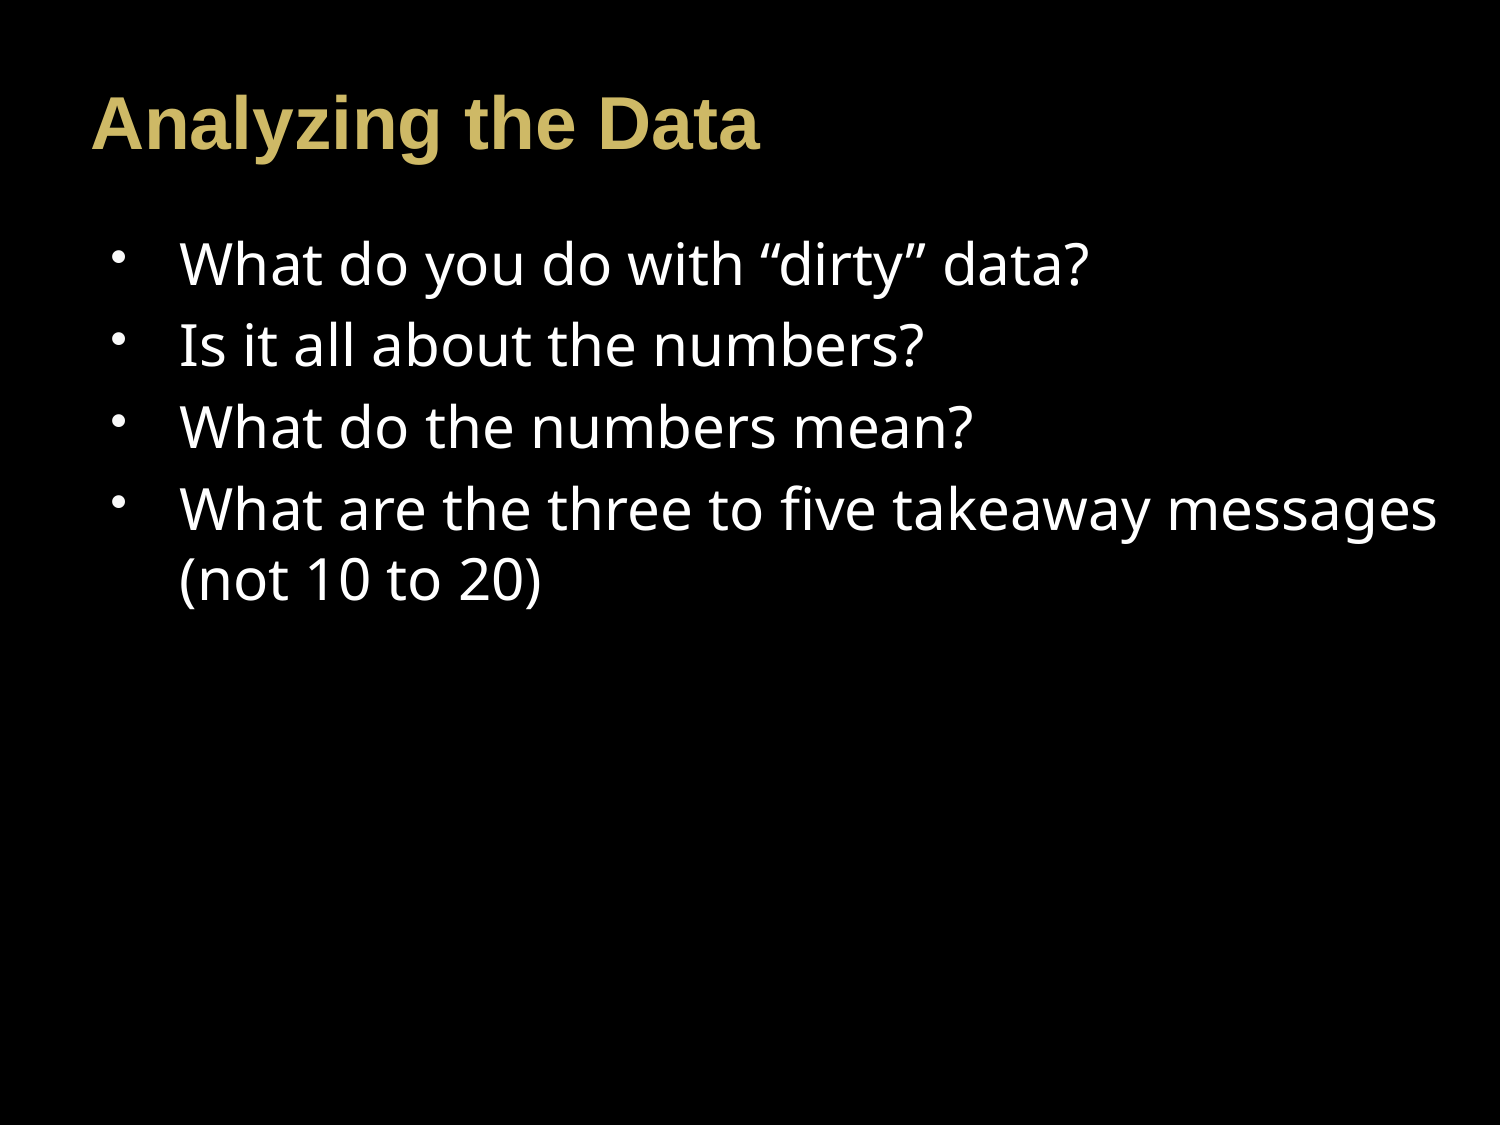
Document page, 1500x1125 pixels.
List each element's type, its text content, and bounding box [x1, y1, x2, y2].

title Analyzing the Data [75, 66, 1413, 173]
text_box What do you do with “dirty” data? Is it all about the numbers? What do the numbers mean? What are the three to five takeaway messages (not 10 to 20) [74, 219, 1500, 620]
